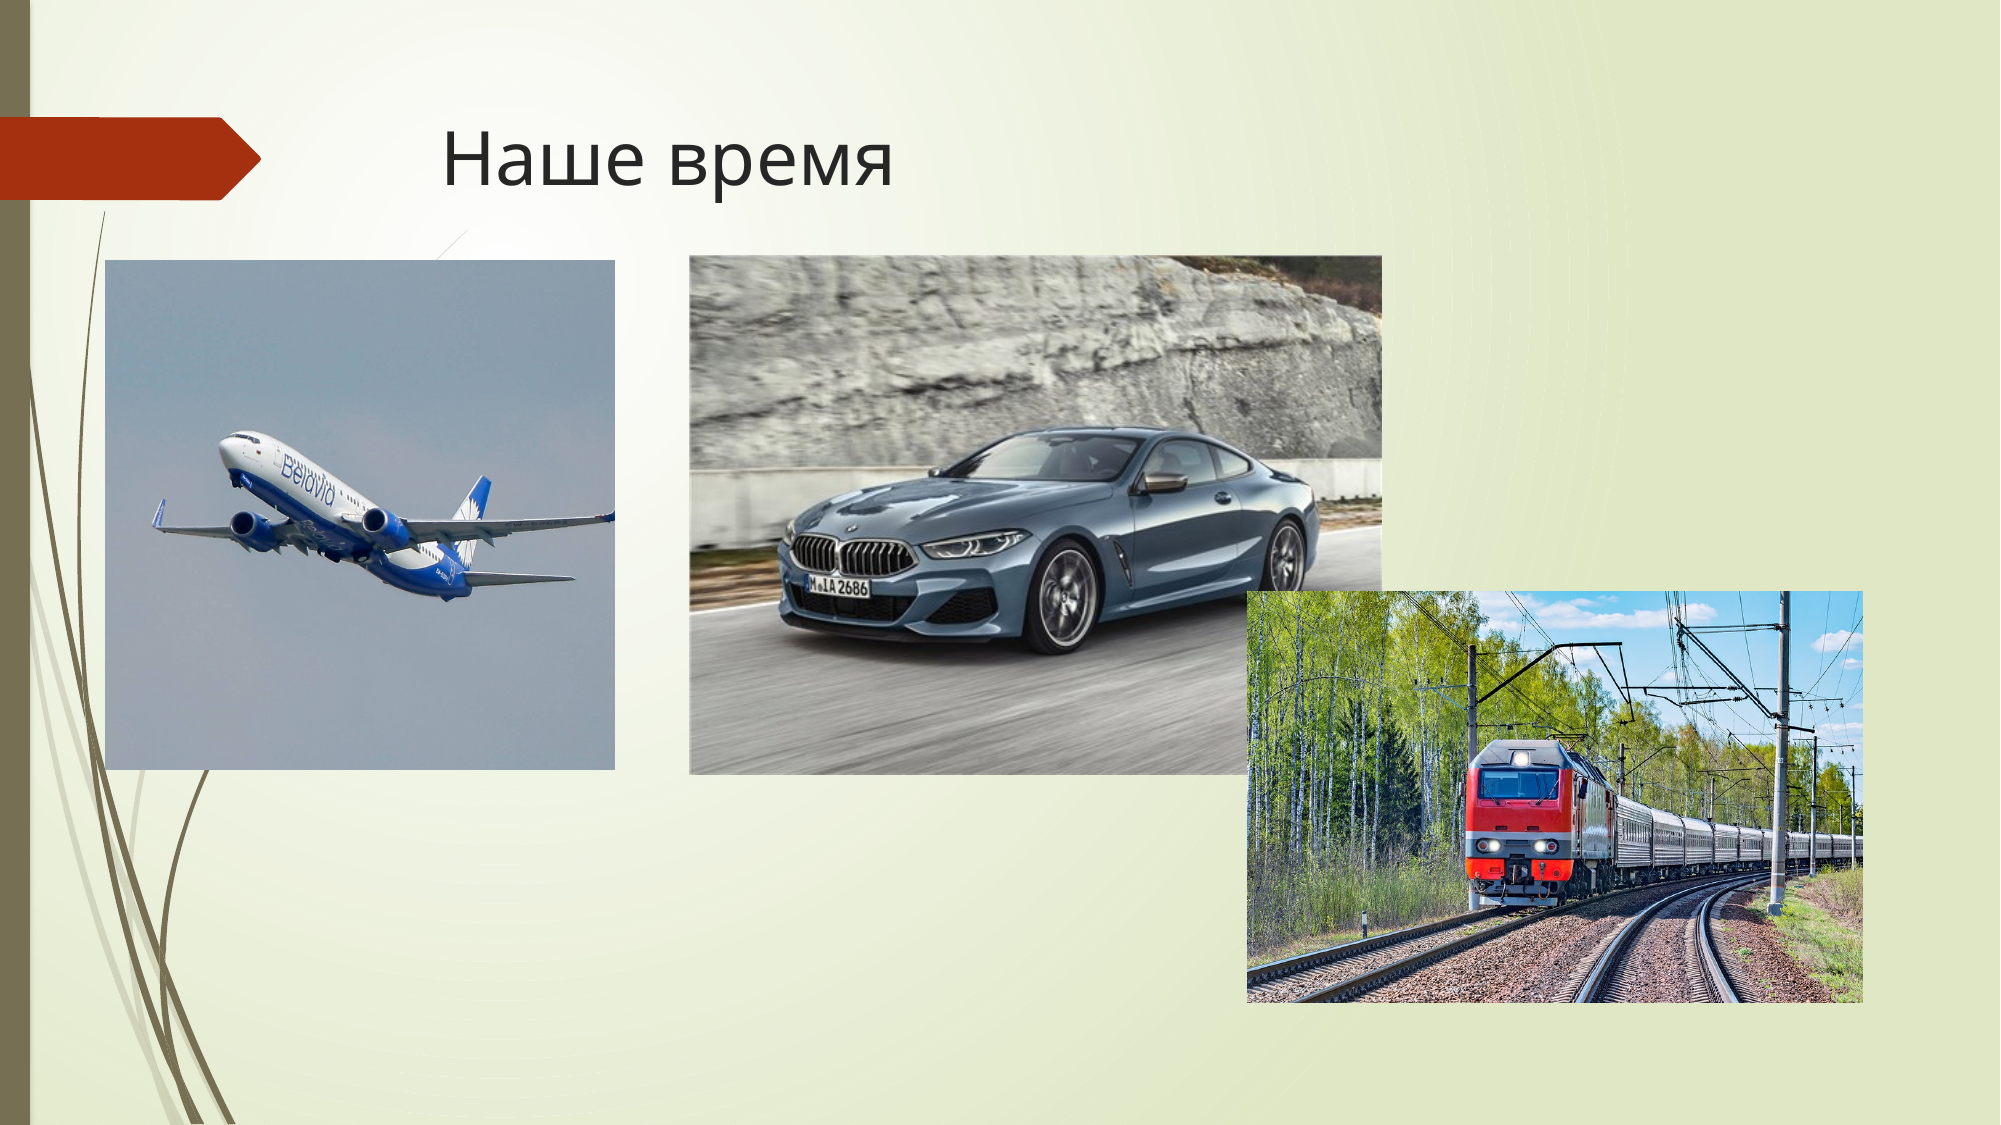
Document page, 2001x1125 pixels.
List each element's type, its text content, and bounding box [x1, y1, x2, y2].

title Наше время [425, 102, 1888, 313]
picture [689, 255, 1863, 1003]
picture [104, 260, 615, 771]
